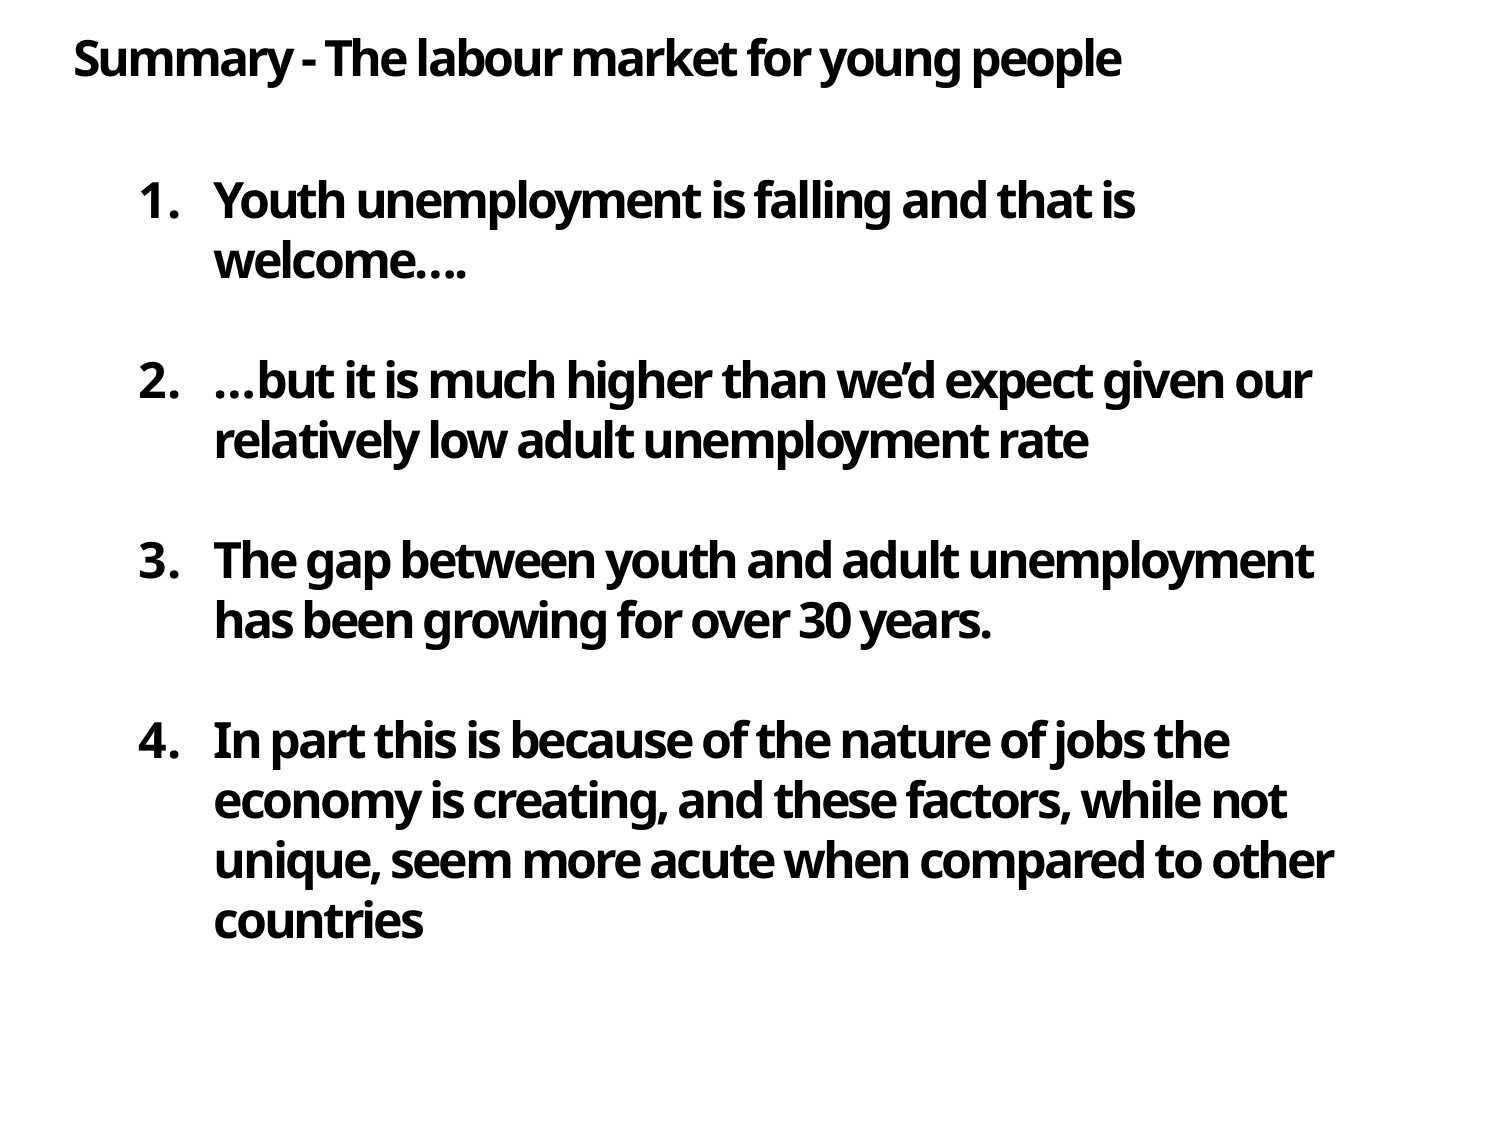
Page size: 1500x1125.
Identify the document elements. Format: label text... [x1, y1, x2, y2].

text_box Youth unemployment is falling and that is welcome…. …but it is much higher than we’d expect given our relatively low adult unemployment rate The gap between youth and adult unemployment has been growing for over 30 years. In part this is because of the nature of jobs the economy is creating, and these factors, while not unique, seem more acute when compared to other countries [123, 160, 1376, 956]
text_box Summary - The labour market for young people [58, 19, 1500, 94]
